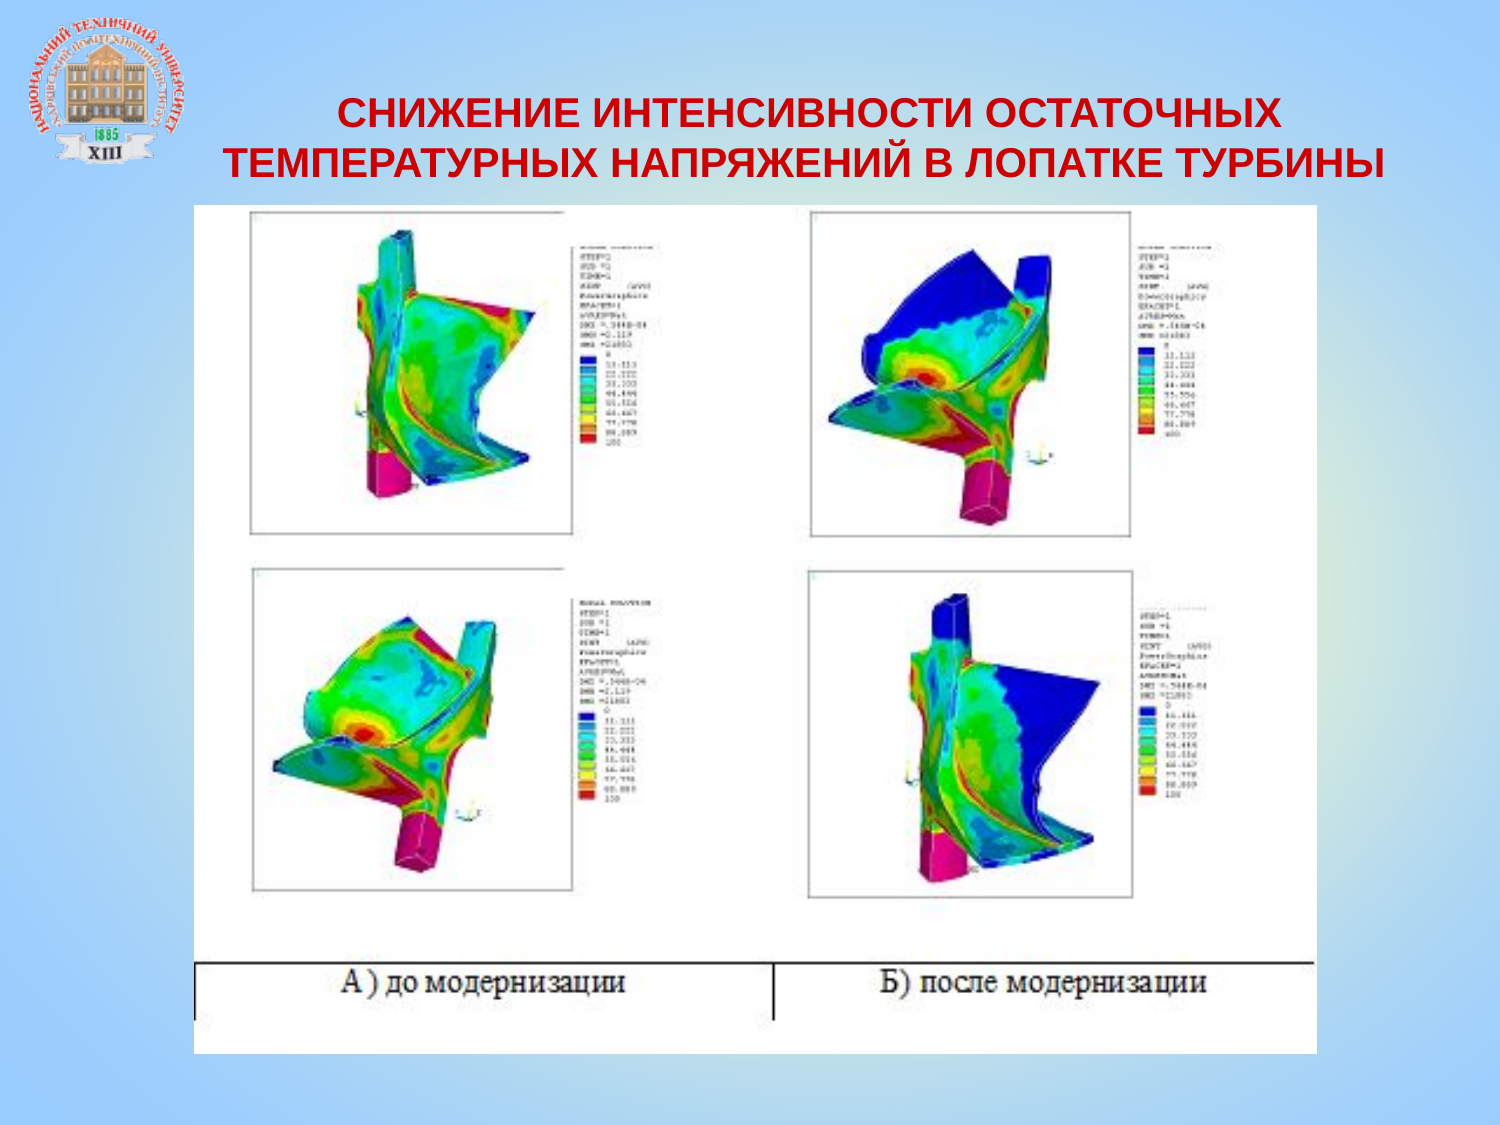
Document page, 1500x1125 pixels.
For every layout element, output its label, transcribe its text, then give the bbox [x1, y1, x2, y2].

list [194, 204, 1318, 1054]
picture [29, 17, 184, 164]
title СНИЖЕНИЕ ИНТЕНСИВНОСТИ ОСТАТОЧНЫХ ТЕМПЕРАТУРНЫХ НАПРЯЖЕНИЙ В ЛОПАТКЕ ТУРБИНЫ [206, 78, 1413, 194]
